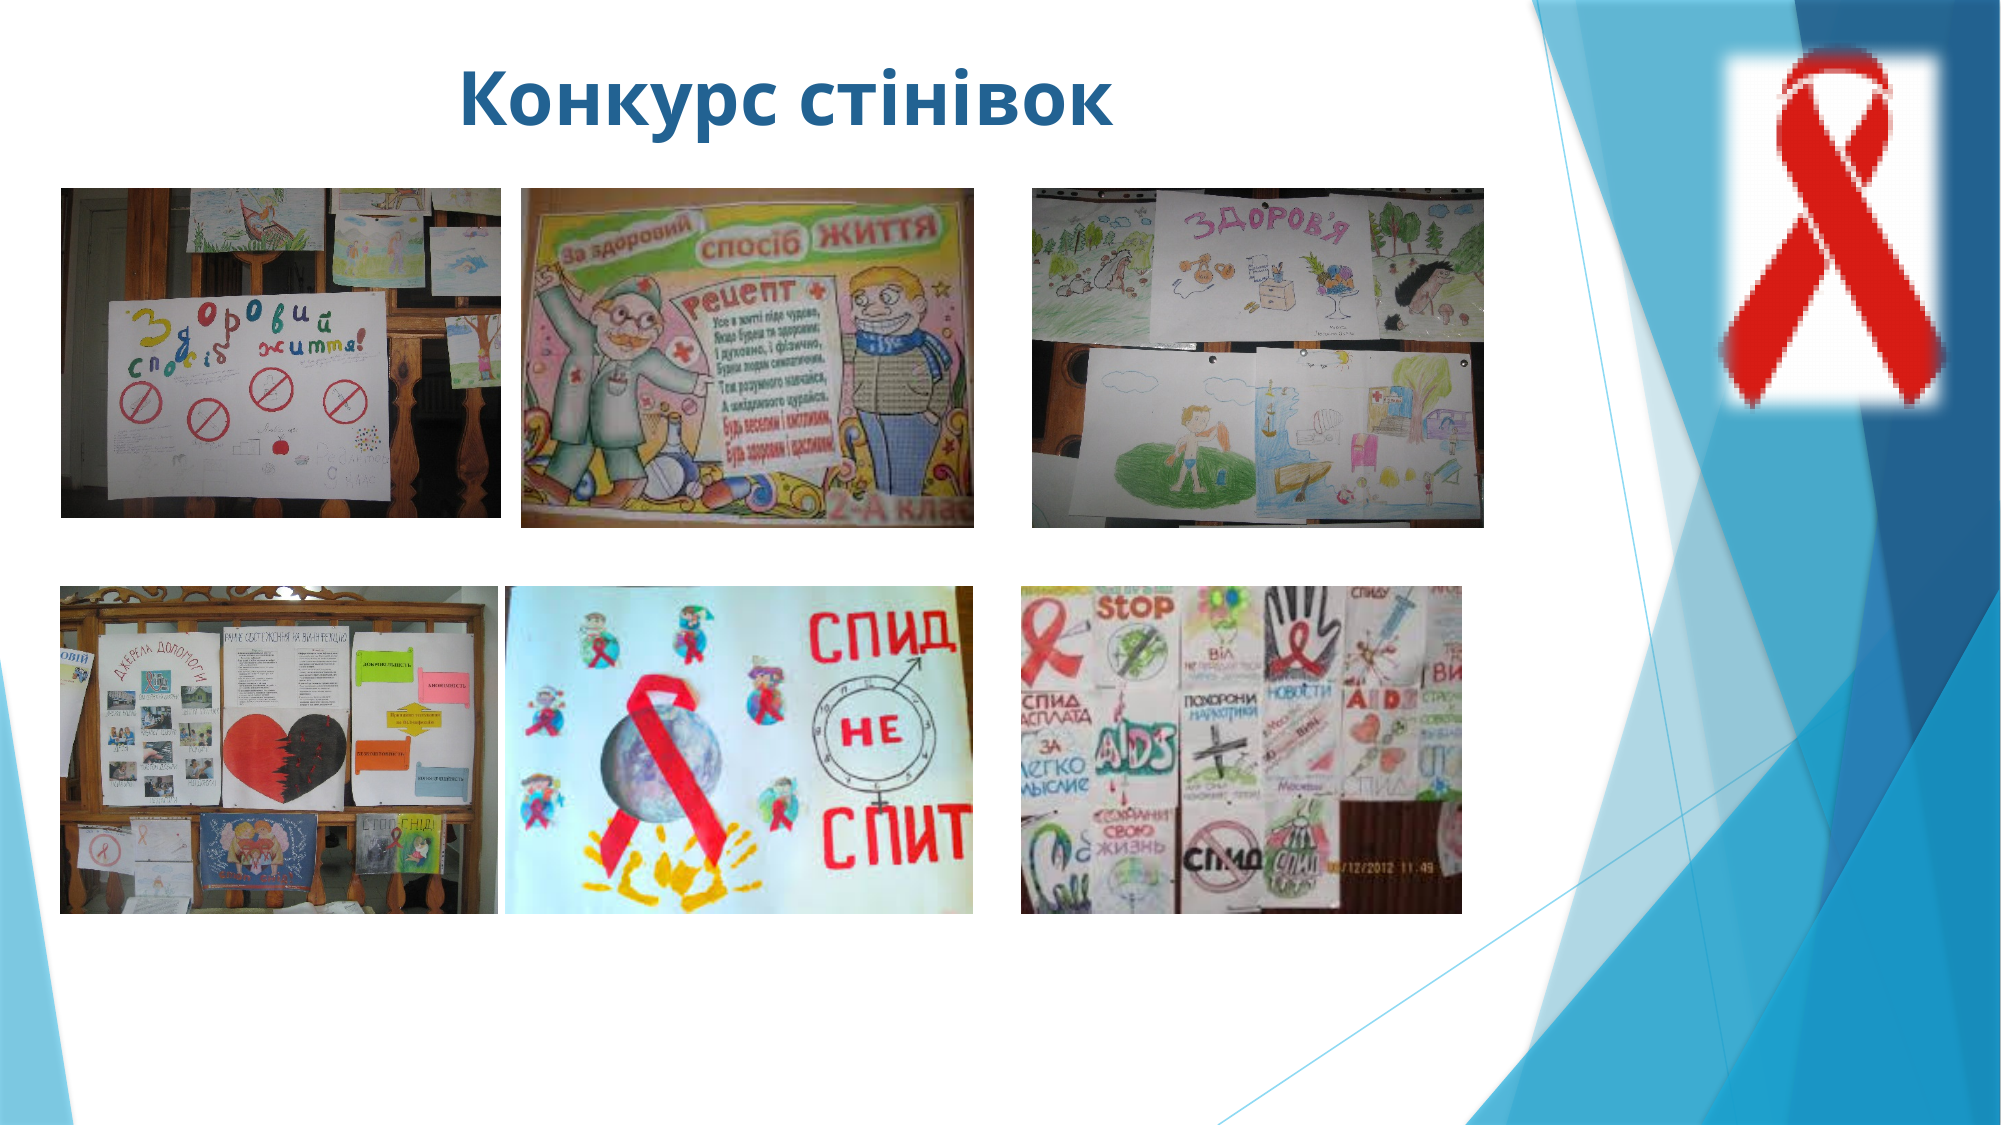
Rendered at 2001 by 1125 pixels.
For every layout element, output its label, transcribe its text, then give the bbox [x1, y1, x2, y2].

picture [1021, 585, 1462, 915]
title Конкурс стінівок [81, 42, 1492, 161]
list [60, 188, 501, 519]
picture [1031, 188, 1485, 529]
picture [504, 585, 974, 915]
picture [520, 188, 975, 529]
picture [59, 585, 498, 915]
picture [1707, 37, 1958, 424]
